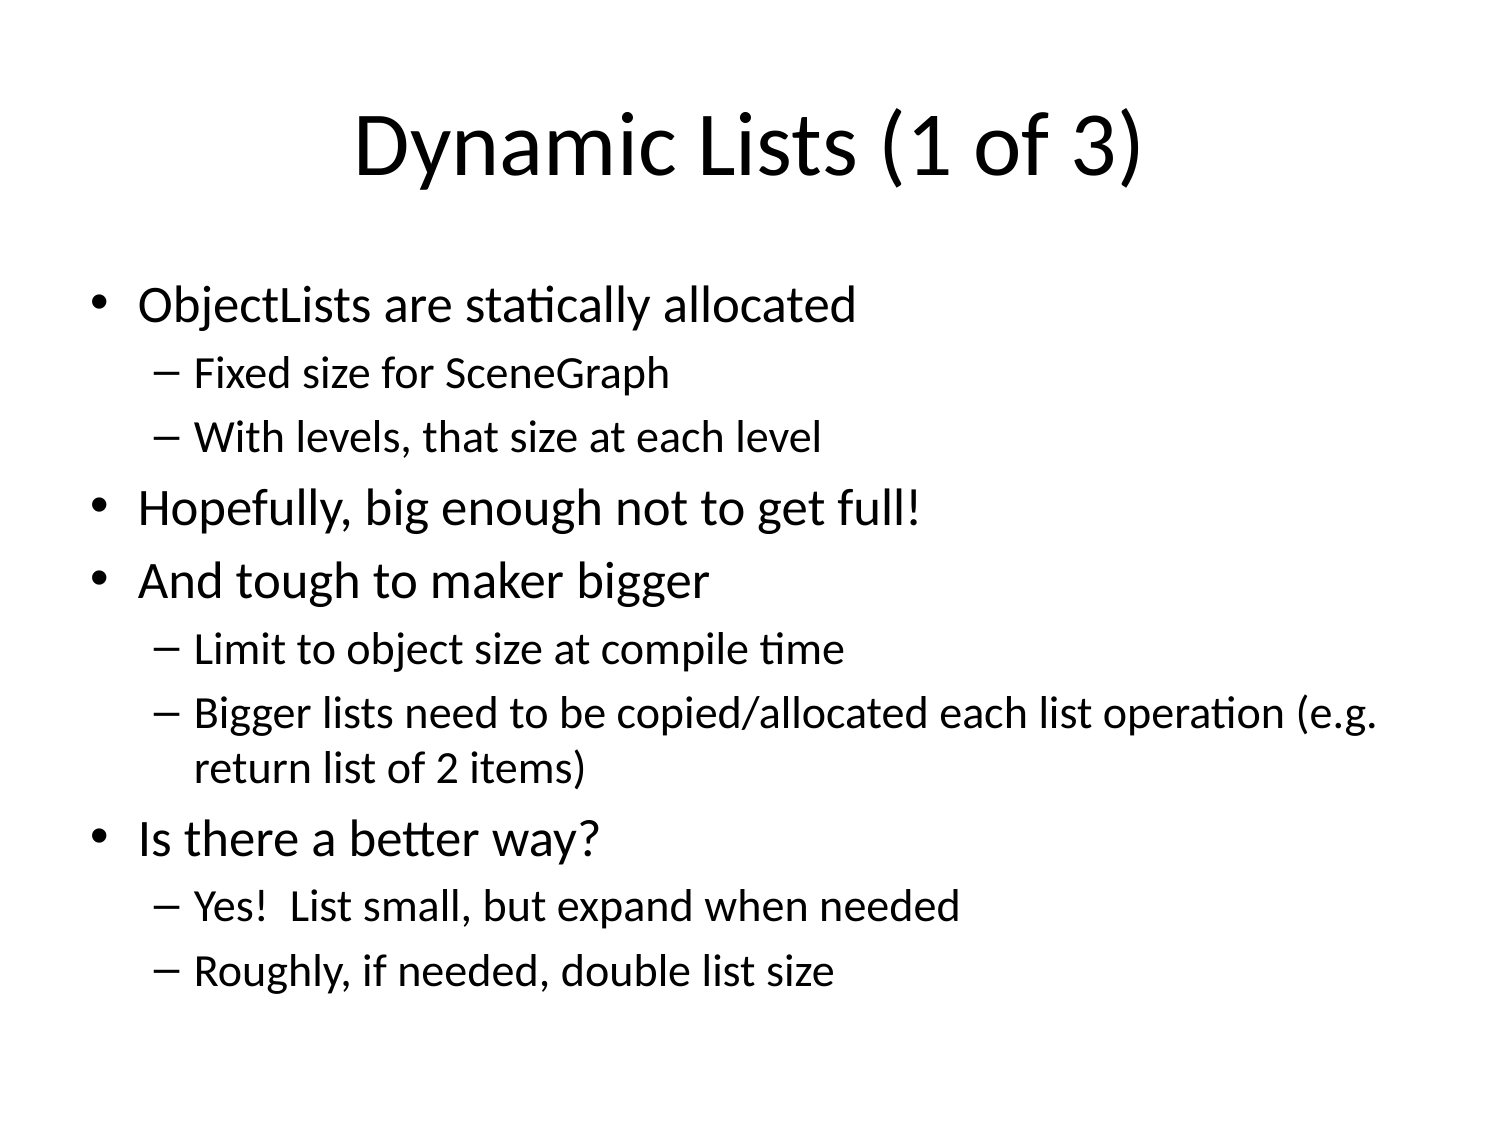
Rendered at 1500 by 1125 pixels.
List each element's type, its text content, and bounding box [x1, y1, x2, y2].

title Dynamic Lists (1 of 3) [75, 45, 1425, 233]
list ObjectLists are statically allocated Fixed size for SceneGraph With levels, that size at each level Hopefully, big enough not to get full! And tough to maker bigger Limit to object size at compile time Bigger lists need to be copied/allocated each list operation (e.g. return list of 2 items) Is there a better way? Yes! List small, but expand when needed Roughly, if needed, double list size [75, 262, 1425, 1005]
